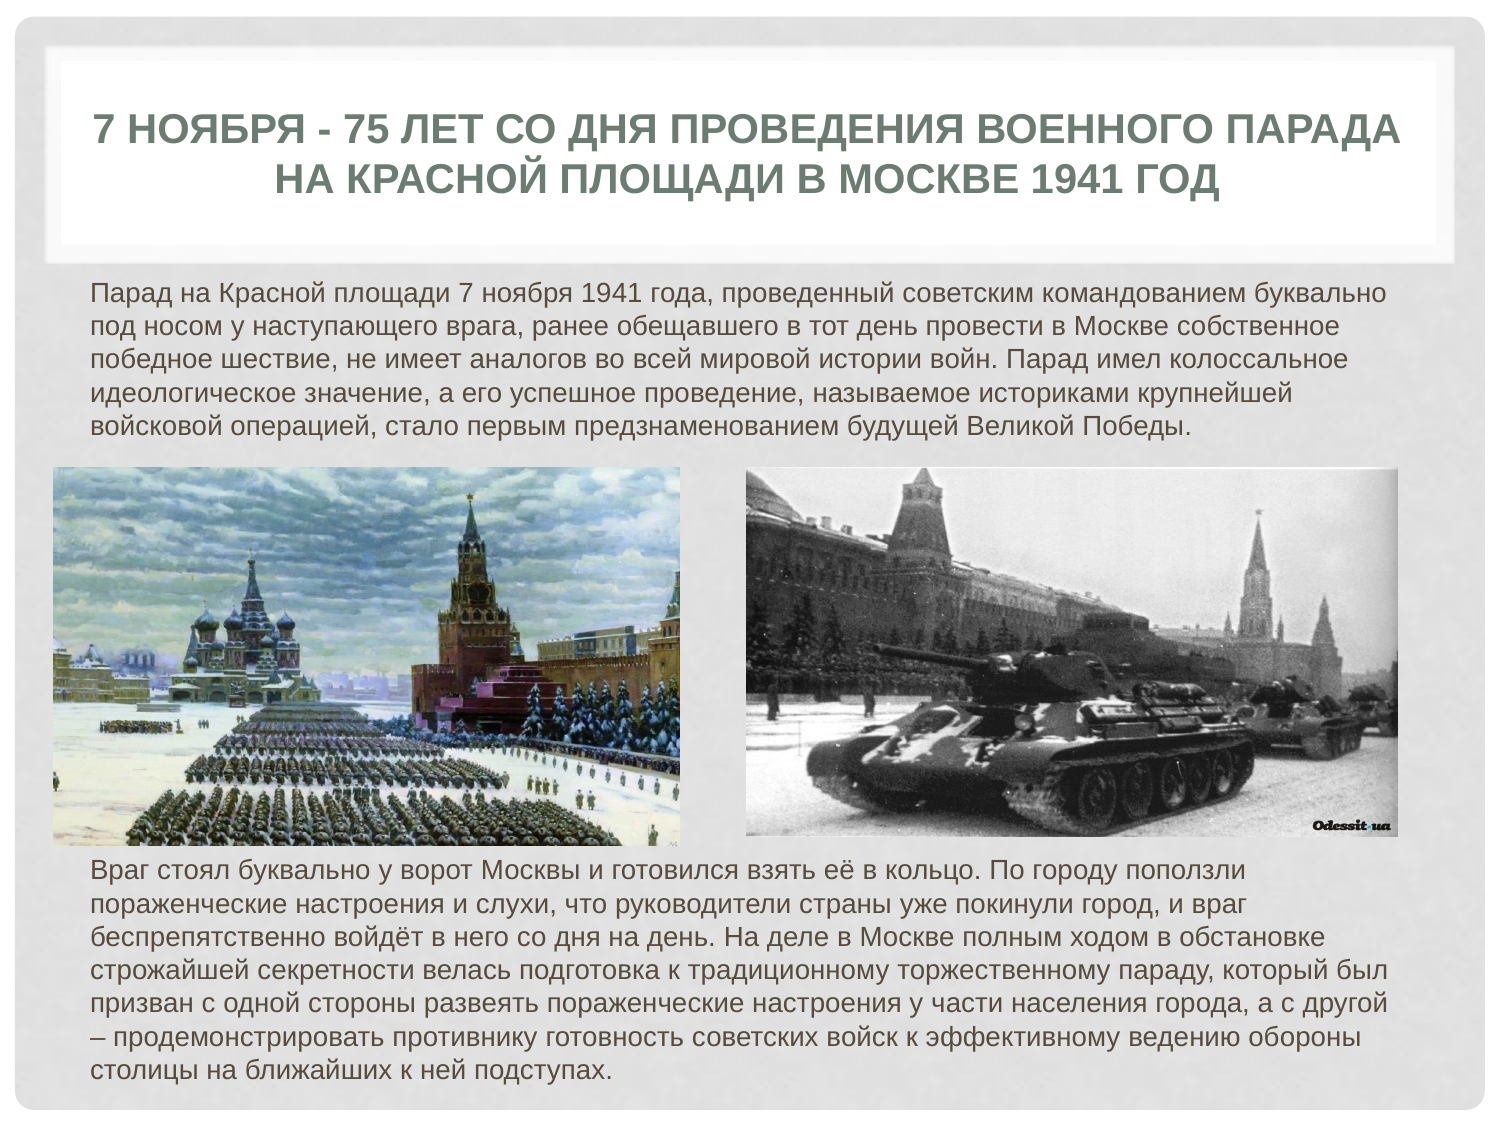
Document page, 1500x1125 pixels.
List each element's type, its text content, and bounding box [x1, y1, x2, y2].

list Парад на Красной площади 7 ноября 1941 года, проведенный советским командованием буквально под носом у наступающего врага, ранее обещавшего в тот день провести в Москве собственное победное шествие, не имеет аналогов во всей мировой истории войн. Парад имел колоссальное идеологическое значение, а его успешное проведение, называемое историками крупнейшей войсковой операцией, стало первым предзнаменованием будущей Великой Победы. Враг стоял буквально у ворот Москвы и готовился взять её в кольцо. По городу поползли пораженческие настроения и слухи, что руководители страны уже покинули город, и враг беспрепятственно войдёт в него со дня на день. На деле в Москве полным ходом в обстановке строжайшей секретности велась подготовка к традиционному торжественному параду, который был призван с одной стороны развеять пораженческие настроения у части населения города, а с другой – продемонстрировать противнику готовность советских войск к эффективному ведению обороны столицы на ближайших к ней подступах. [75, 267, 1425, 1094]
picture [746, 467, 1398, 838]
title 7 ноября - 75 лет со дня проведения военного парада на Красной площади в Москве 1941 год [69, 66, 1425, 238]
picture [52, 467, 680, 846]
